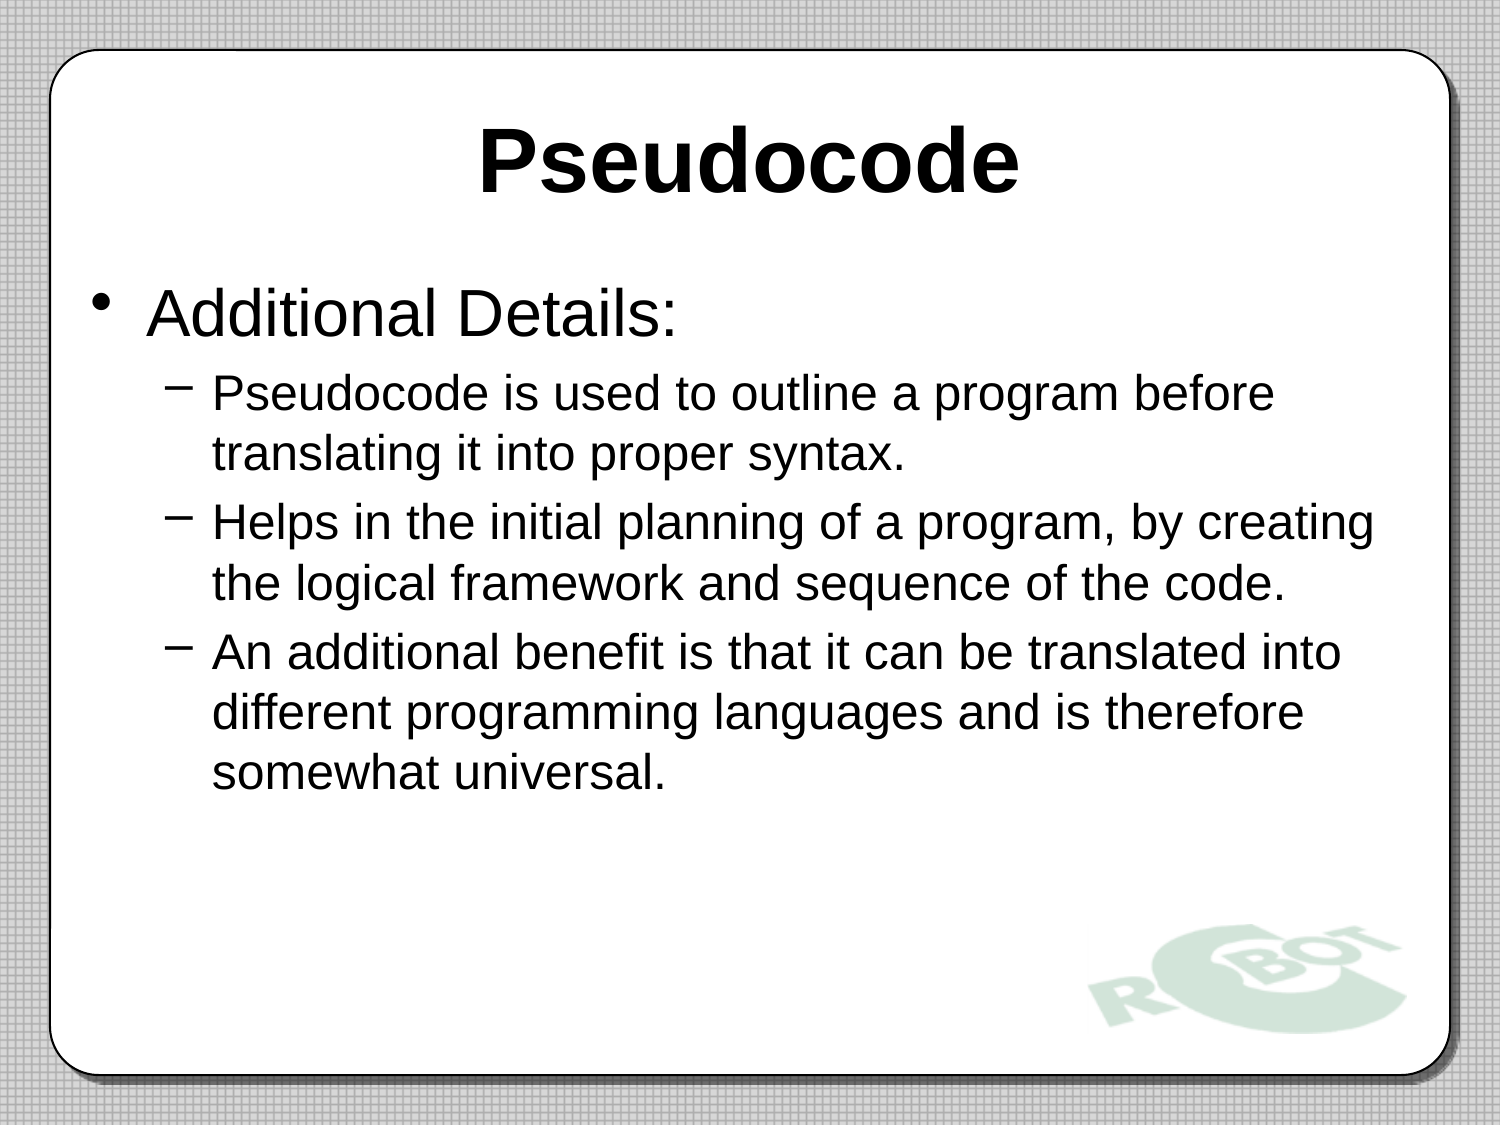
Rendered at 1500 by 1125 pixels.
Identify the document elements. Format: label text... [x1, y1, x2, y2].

title Pseudocode [75, 62, 1425, 250]
picture [0, 0, 1500, 1125]
list Additional Details: Pseudocode is used to outline a program before translating it into proper syntax. Helps in the initial planning of a program, by creating the logical framework and sequence of the code. An additional benefit is that it can be translated into different programming languages and is therefore somewhat universal. [75, 262, 1425, 1005]
